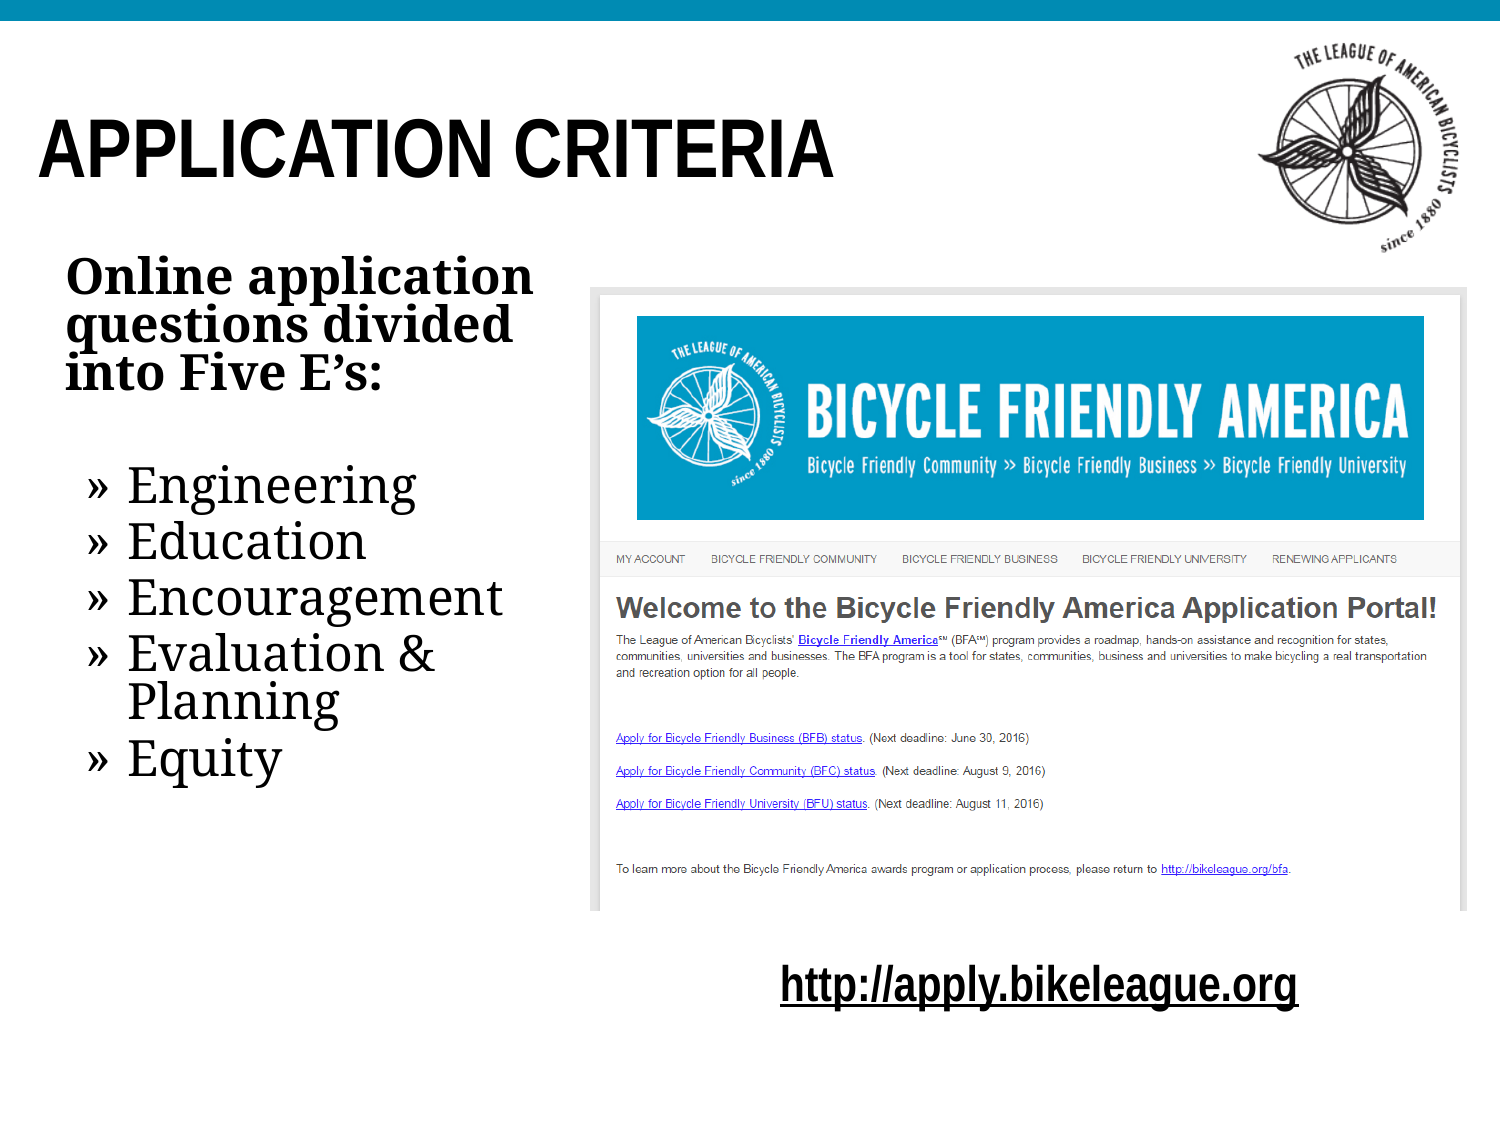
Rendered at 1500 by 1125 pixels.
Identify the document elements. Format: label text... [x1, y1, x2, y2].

text_box http://apply.bikeleague.org [589, 963, 1465, 1123]
title Application Criteria [36, 21, 1213, 188]
text_box [0, 0, 1500, 21]
picture [590, 287, 1467, 912]
picture [1251, 35, 1466, 257]
list Online application questions divided into Five E’s: Engineering Education Encouragement Evaluation & Planning Equity [49, 255, 591, 998]
